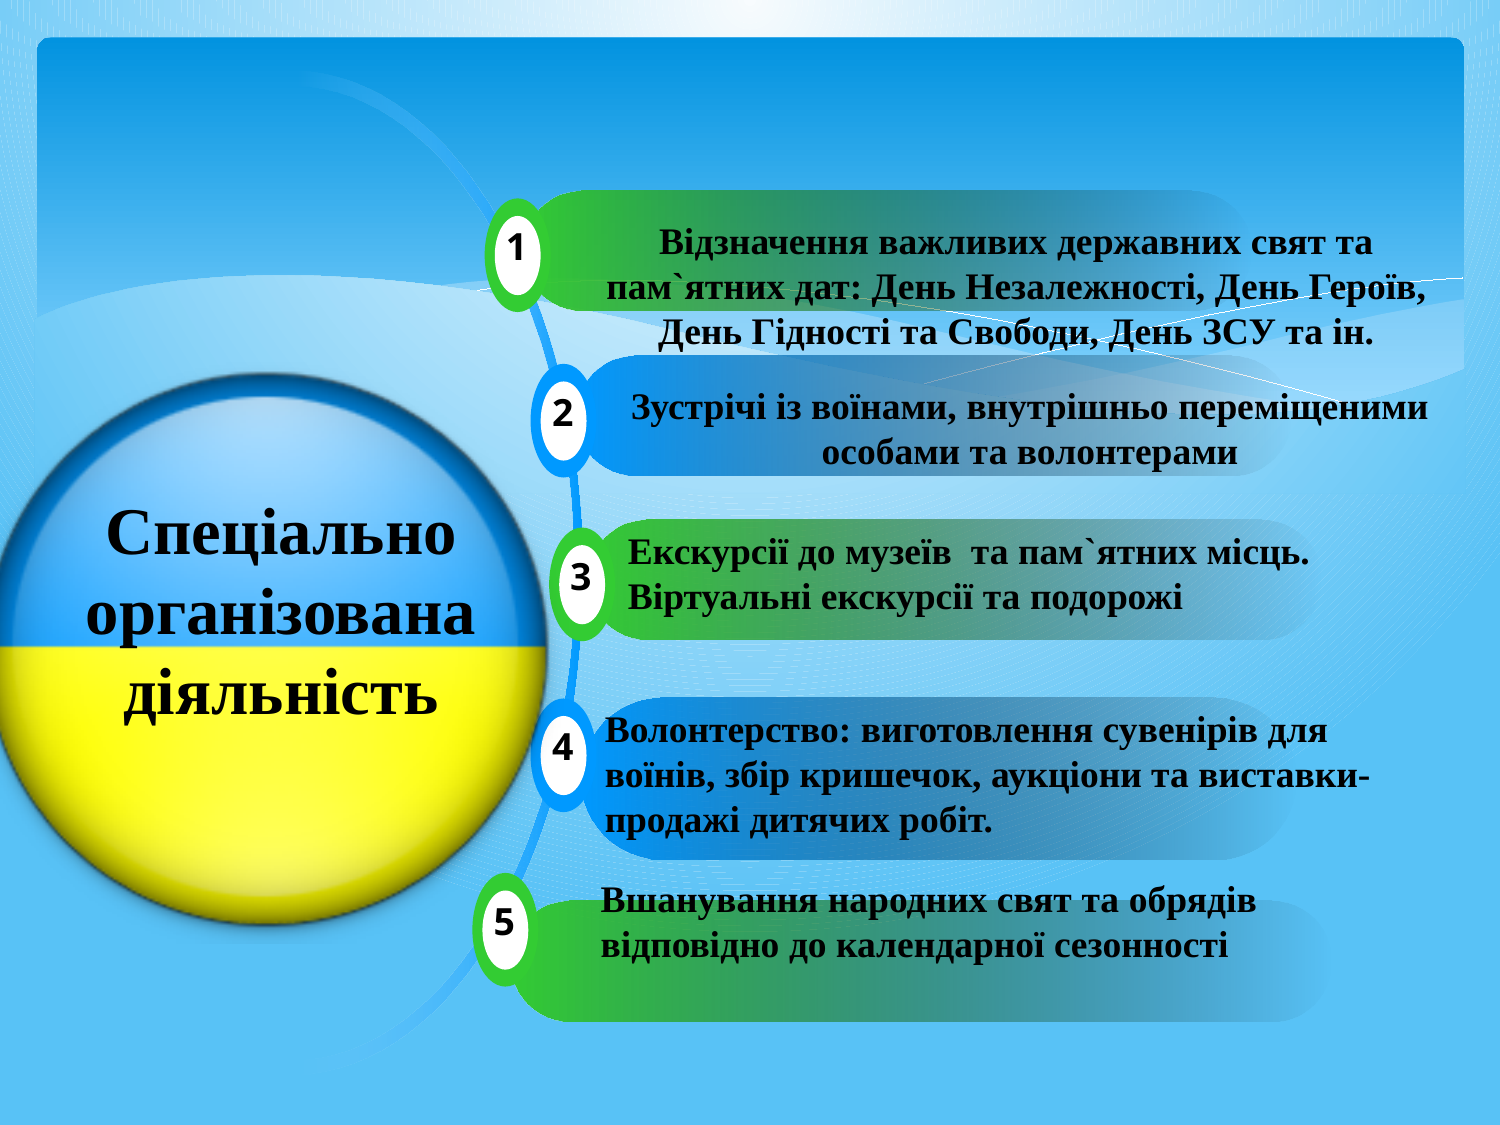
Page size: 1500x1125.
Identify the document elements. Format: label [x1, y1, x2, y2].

text_box [0, 70, 1483, 1075]
picture [0, 351, 569, 944]
